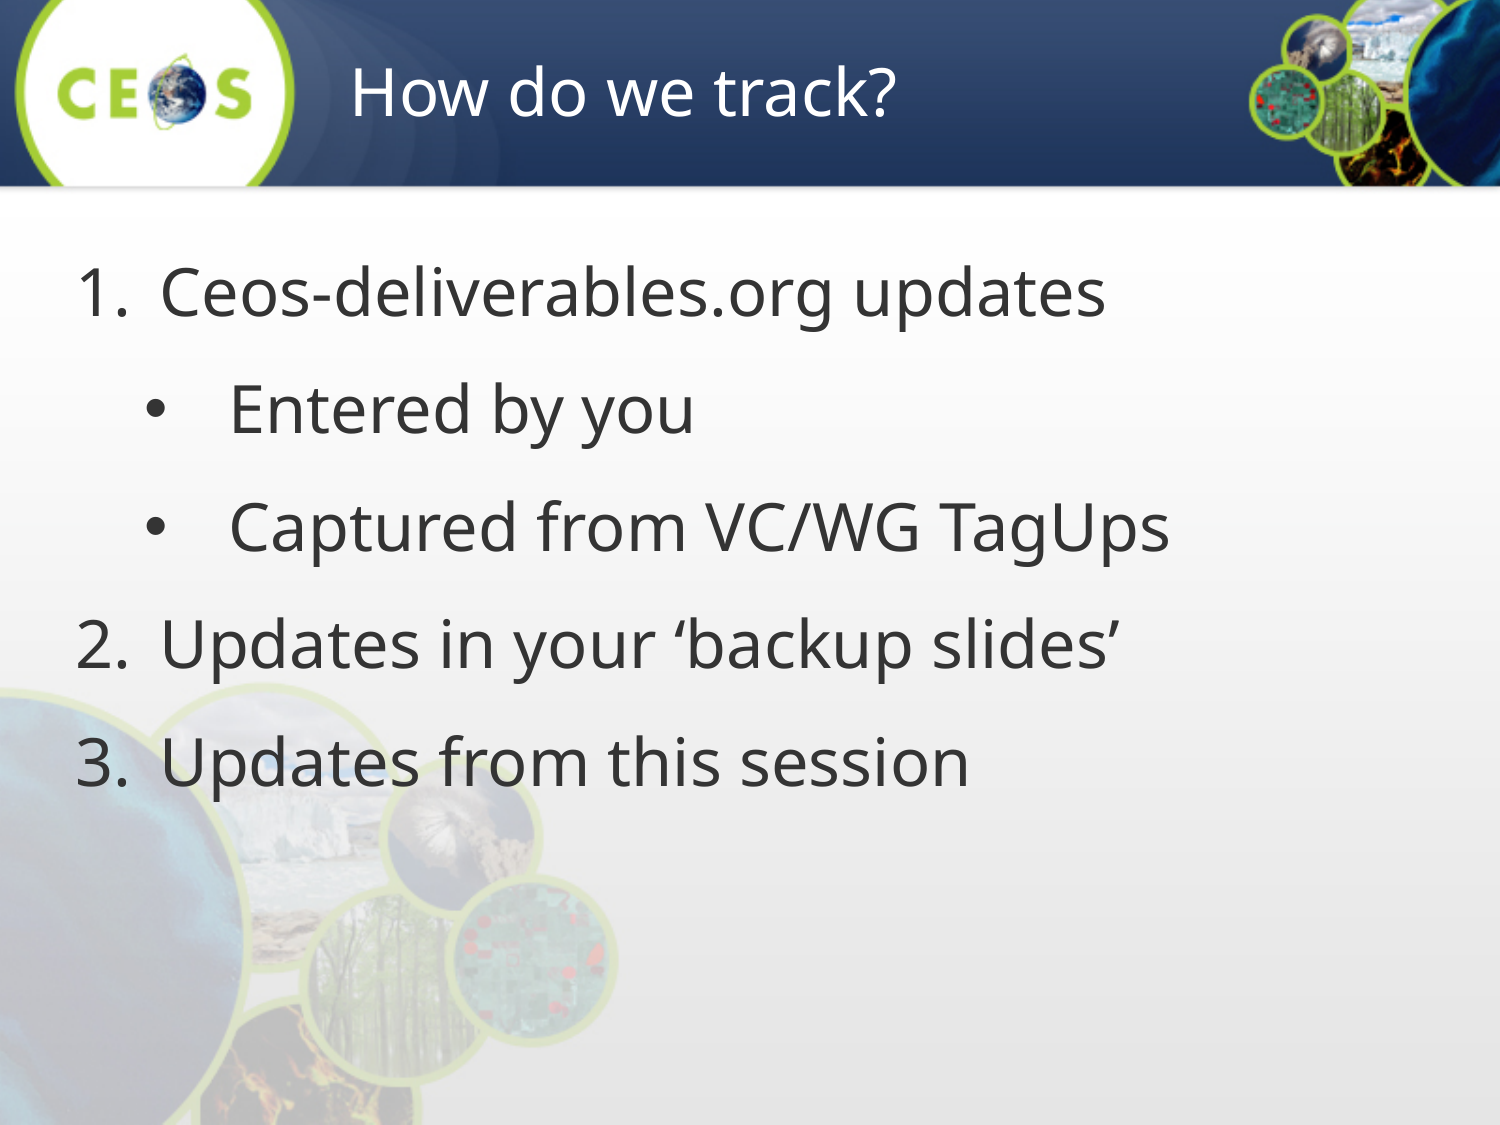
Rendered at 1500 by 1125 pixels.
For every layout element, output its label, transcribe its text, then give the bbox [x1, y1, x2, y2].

picture [0, 0, 1500, 1125]
text_box How do we track? [349, 49, 1188, 130]
text_box Ceos-deliverables.org updates Entered by you Captured from VC/WG TagUps Updates in your ‘backup slides’ Updates from this session [74, 249, 1350, 800]
